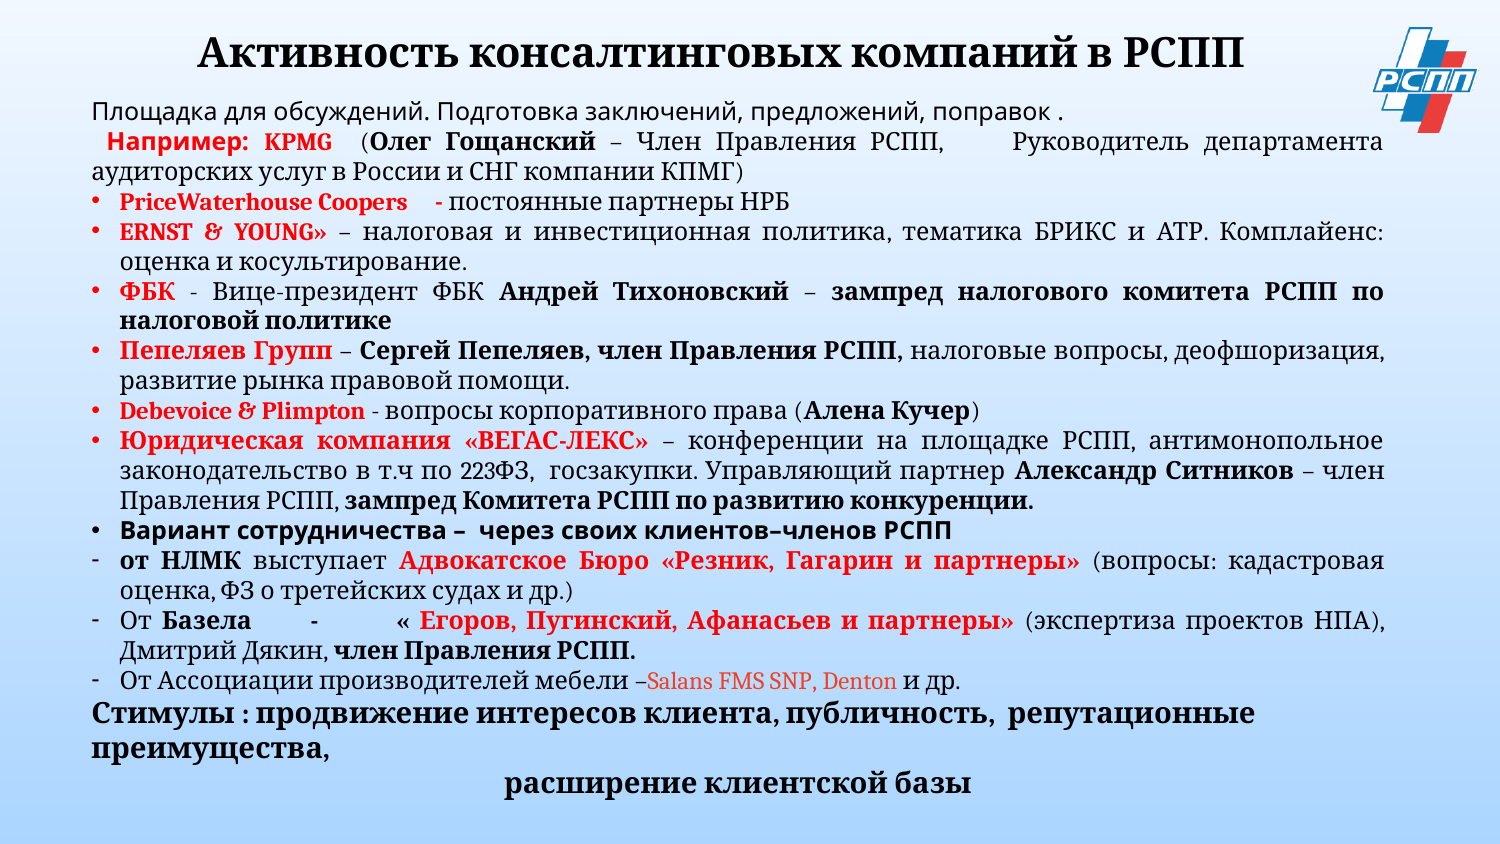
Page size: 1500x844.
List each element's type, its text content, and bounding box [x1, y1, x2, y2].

picture [1370, 26, 1480, 133]
text_box Площадка для обсуждений. Подготовка заключений, предложений, поправок . Например: KPMG (Олег Гощанский – Член Правления РСПП, Руководитель департамента аудиторских услуг в России и СНГ компании КПМГ) PriceWaterhouse Coopers - постоянные партнеры НРБ ERNST & YOUNG» – налоговая и инвестиционная политика, тематика БРИКС и АТР. Комплайенс: оценка и косультирование. ФБК - Вице-президент ФБК Андрей Тихоновский – зампред налогового комитета РСПП по налоговой политике Пепеляев Групп – Сергей Пепеляев, член Правления РСПП, налоговые вопросы, деофшоризация, развитие рынка правовой помощи. Debevoice & Plimpton - вопросы корпоративного права (Алена Кучер) Юридическая компания «ВЕГАС-ЛЕКС» – конференции на площадке РСПП, антимонопольное законодательство в т.ч по 223ФЗ, госзакупки. Управляющий партнер Александр Ситников – член Правления РСПП, зампред Комитета РСПП по развитию конкуренции. Вариант сотрудничества – через своих клиентов–членов РСПП от НЛМК выступает Адвокатское Бюро «Резник, Гагарин и партнеры» (вопросы: кадастровая оценка, ФЗ о третейских судах и др.) От Базела - « Егоров, Пугинский, Афанасьев и партнеры» (экспертиза проектов НПА), Дмитрий Дякин, член Правления РСПП. От Ассоциации производителей мебели –Salans FMS SNP, Denton и др. Стимулы : продвижение интересов клиента, публичность, репутационные преимущества, расширение клиентской базы [76, 87, 1400, 807]
text_box Активность консалтинговых компаний в РСПП [119, 18, 1324, 84]
